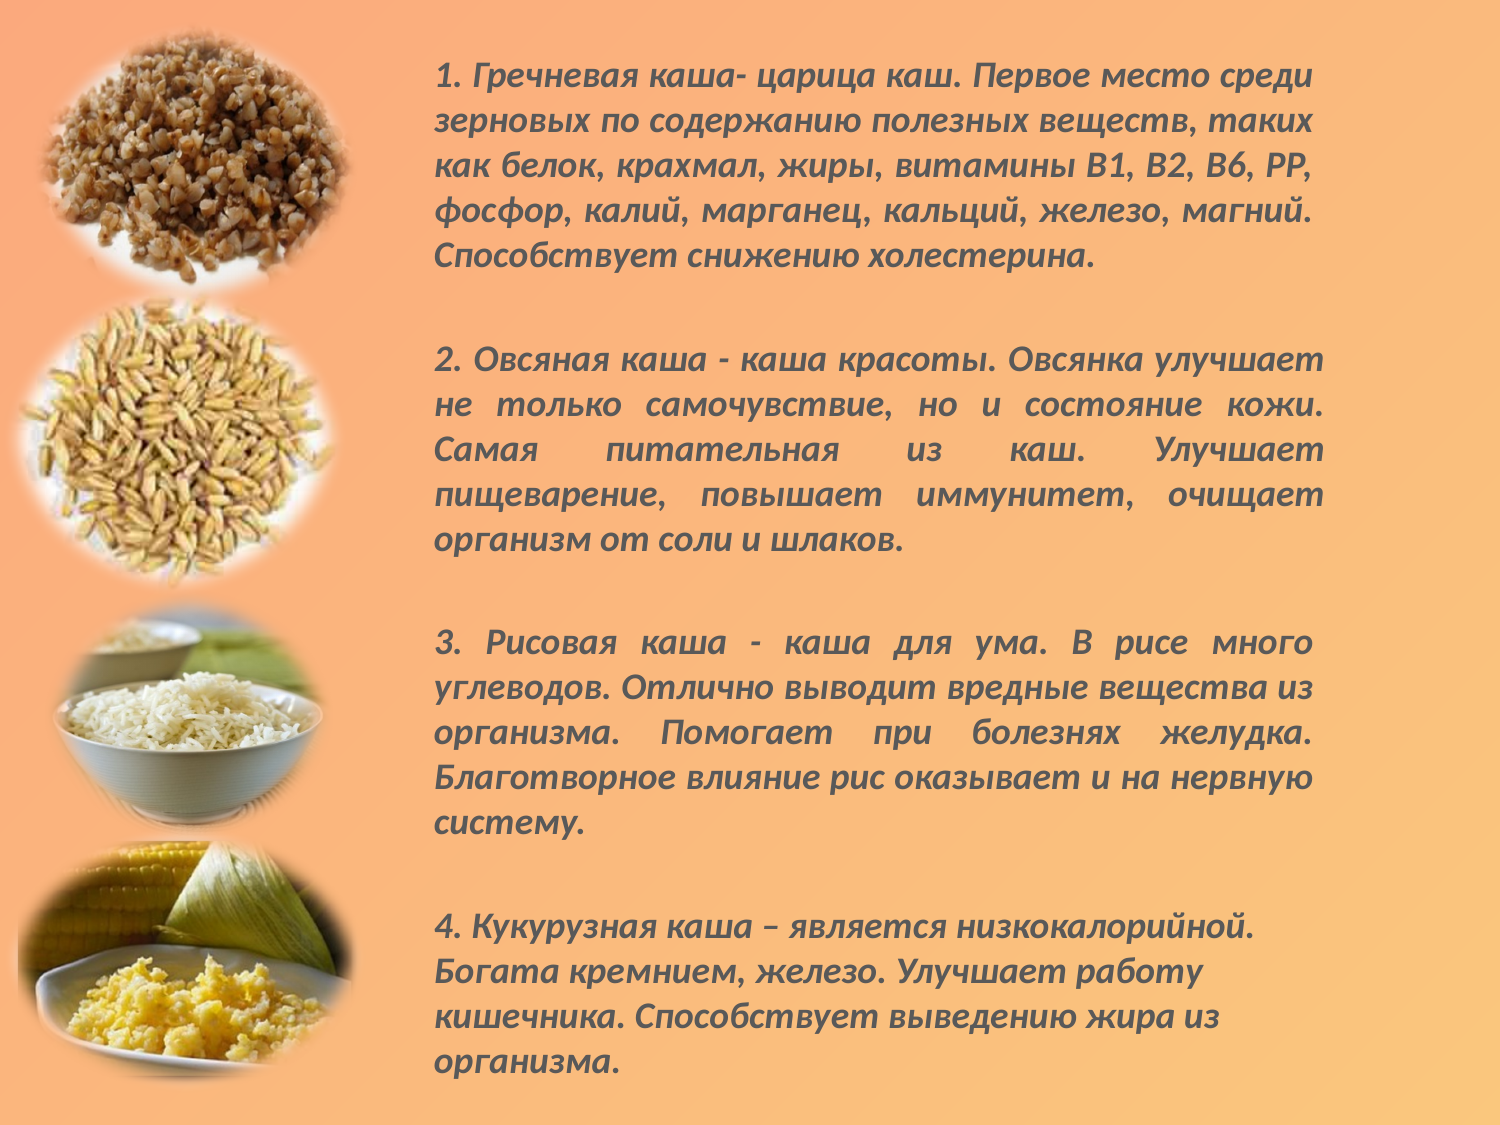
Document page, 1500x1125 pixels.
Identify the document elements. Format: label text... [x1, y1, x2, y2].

text_box 4. Кукурузная каша – является низкокалорийной. Богата кремнием, железо. Улучшает работу кишечника. Способствует выведению жира из организма. [419, 893, 1306, 1088]
text_box 1. Гречневая каша- царица каш. Первое место среди зерновых по содержанию полезных веществ, таких как белок, крахмал, жиры, витамины В1, В2, В6, РР, фосфор, калий, марганец, кальций, железо, магний. Способствует снижению холестерина. [419, 42, 1329, 283]
text_box 2. Овсяная каша - каша красоты. Овсянка улучшает не только самочувствие, но и состояние кожи. Самая питательная из каш. Улучшает пищеварение, повышает иммунитет, очищает организм от соли и шлаков. [419, 326, 1341, 566]
picture [0, 18, 370, 1095]
text_box 3. Рисовая каша - каша для ума. В рисе много углеводов. Отлично выводит вредные вещества из организма. Помогает при болезнях желудка. Благотворное влияние рис оказывает и на нервную систему. [419, 609, 1329, 850]
